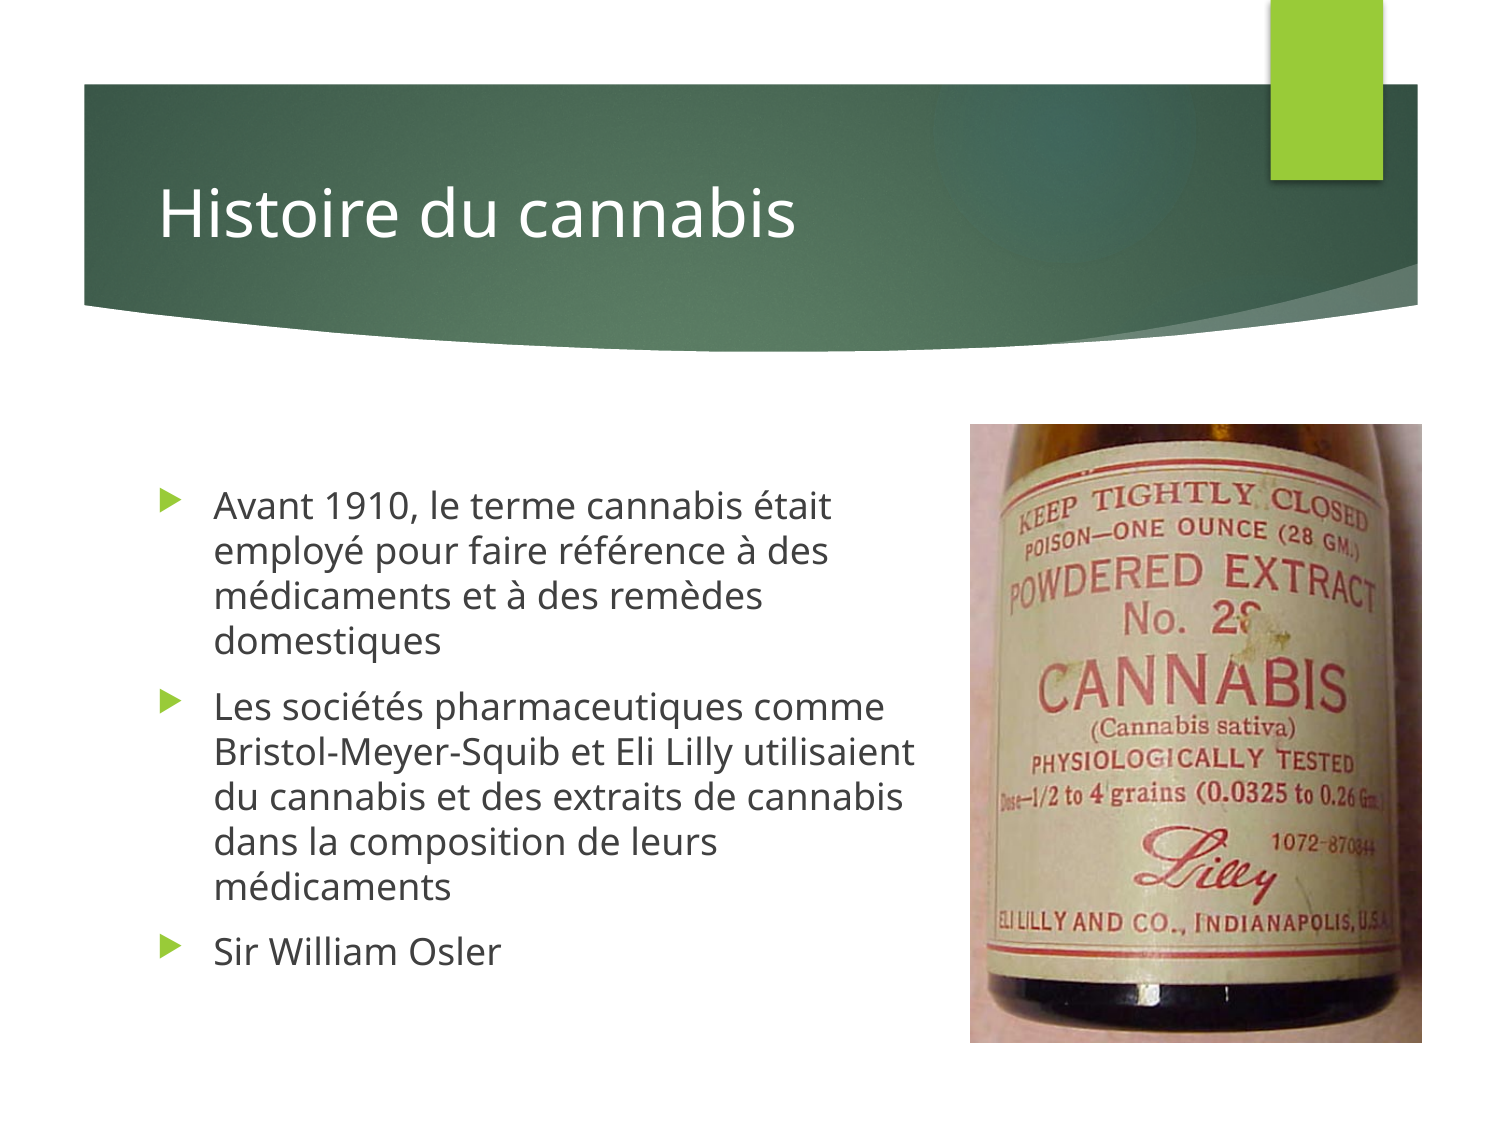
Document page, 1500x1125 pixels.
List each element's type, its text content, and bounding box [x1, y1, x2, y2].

picture [970, 424, 1422, 1044]
title Histoire du cannabis [142, 152, 1183, 269]
list Avant 1910, le terme cannabis était employé pour faire référence à des médicaments et à des remèdes domestiques Les sociétés pharmaceutiques comme Bristol-Meyer-Squib et Eli Lilly utilisaient du cannabis et des extraits de cannabis dans la composition de leurs médicaments Sir William Osler [142, 408, 971, 988]
